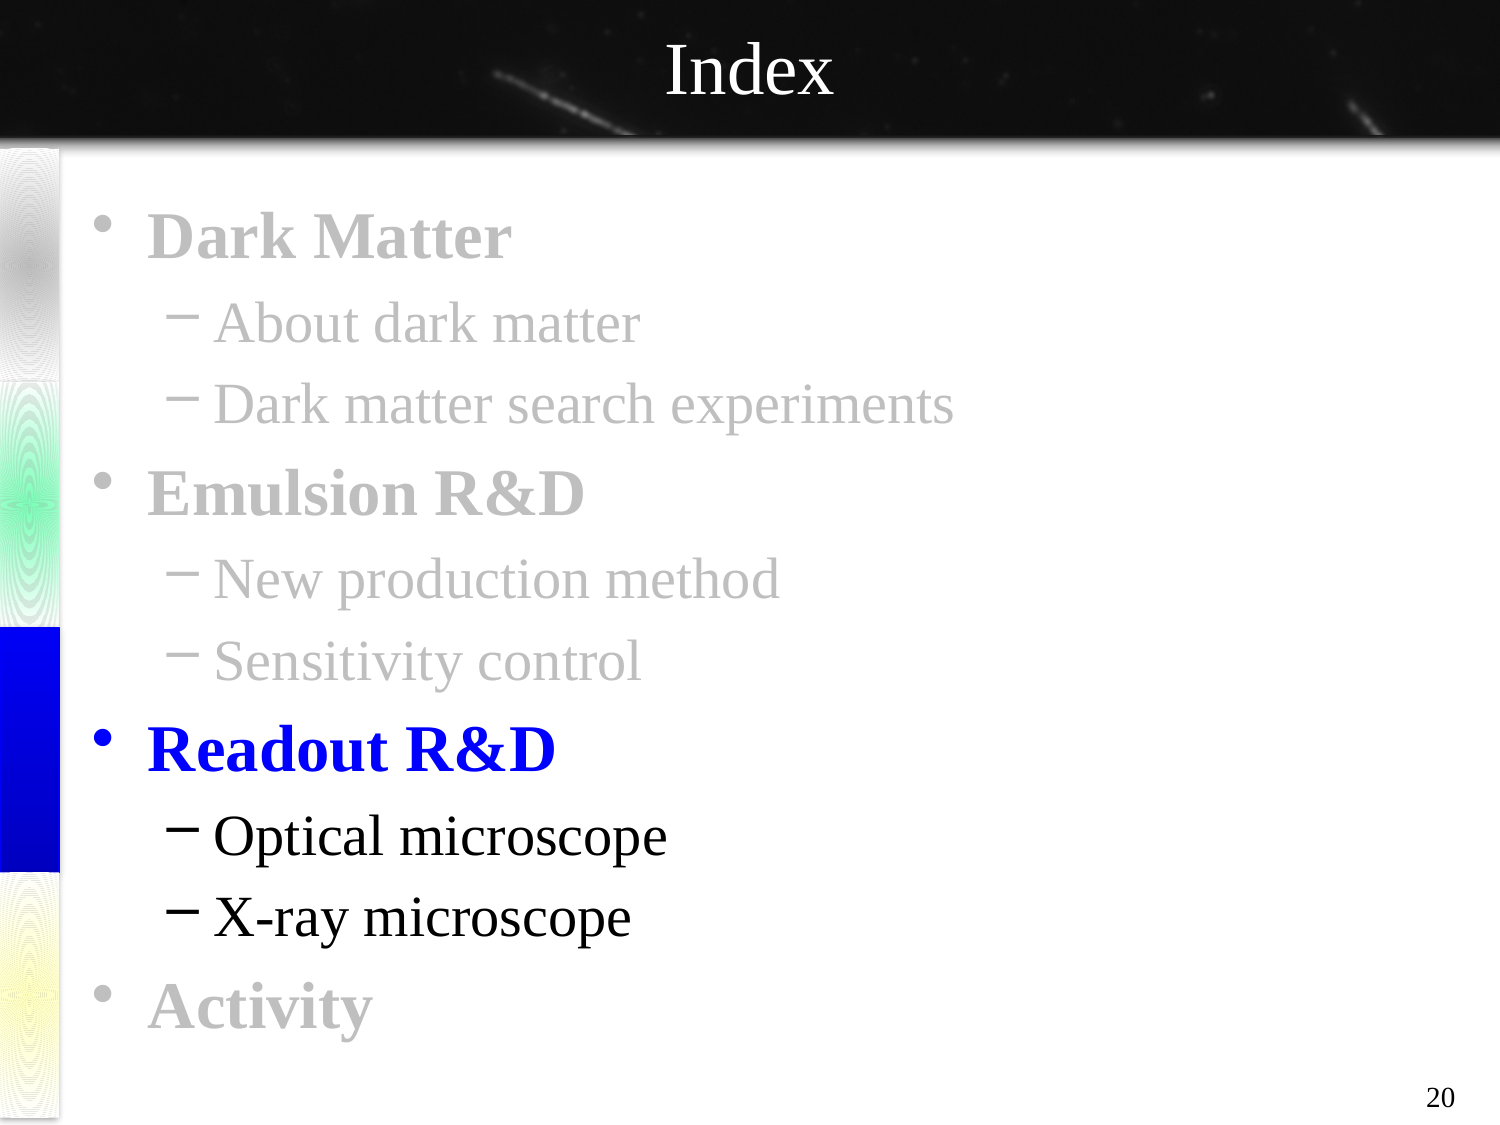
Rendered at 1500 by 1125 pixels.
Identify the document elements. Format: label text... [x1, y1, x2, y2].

title Index [0, 0, 1500, 134]
list Dark Matter About dark matter Dark matter search experiments Emulsion R&D New production method Sensitivity control Readout R&D Optical microscope X-ray microscope Activity [76, 184, 1427, 928]
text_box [0, 148, 60, 1118]
slide_number 20 [1120, 1070, 1471, 1115]
